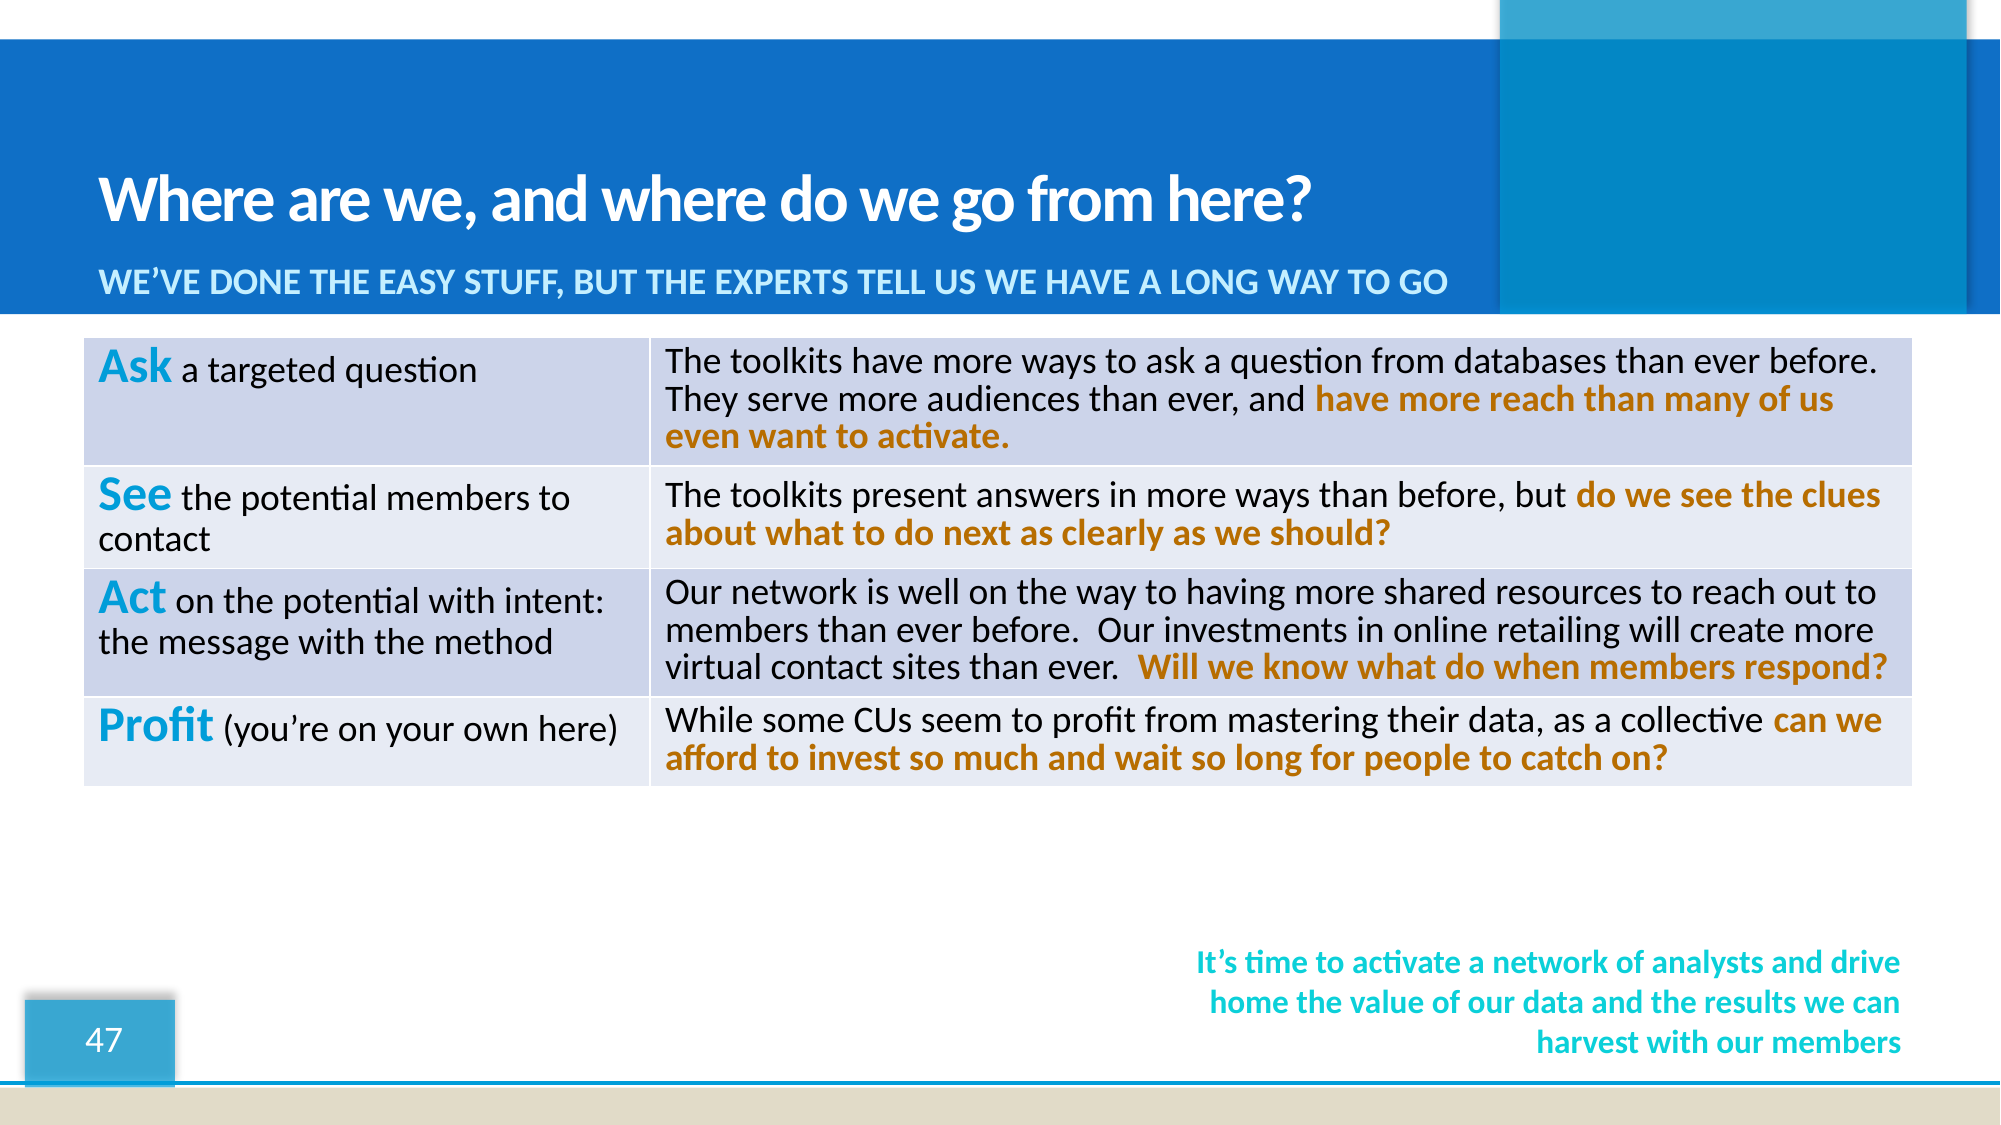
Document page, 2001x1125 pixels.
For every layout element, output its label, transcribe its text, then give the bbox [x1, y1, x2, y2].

list It’s time to activate a network of analysts and drive home the value of our data and the results we can harvest with our members [1149, 900, 1917, 1068]
table_cell See the potential members to contact [84, 467, 649, 568]
slide_number 47 [37, 1007, 171, 1068]
table_cell Act on the potential with intent: the message with the method [84, 569, 649, 696]
table_cell Profit (you’re on your own here) [84, 698, 649, 786]
subtitle We’ve done the easy stuff, but the experts tell us we have a long way to go [83, 249, 1884, 313]
table_header Ask a targeted question [84, 338, 649, 465]
table_cell While some CUs seem to profit from mastering their data, as a collective can we afford to invest so much and wait so long for people to catch on? [651, 698, 1912, 786]
table_header The toolkits have more ways to ask a question from databases than ever before. They serve more audiences than ever, and have more reach than many of us even want to activate. [651, 338, 1912, 465]
title Where are we, and where do we go from here? [83, 137, 1467, 243]
table_cell The toolkits present answers in more ways than before, but do we see the clues about what to do next as clearly as we should? [651, 467, 1912, 568]
table_cell Our network is well on the way to having more shared resources to reach out to members than ever before. Our investments in online retailing will create more virtual contact sites than ever. Will we know what do when members respond? [651, 569, 1912, 696]
